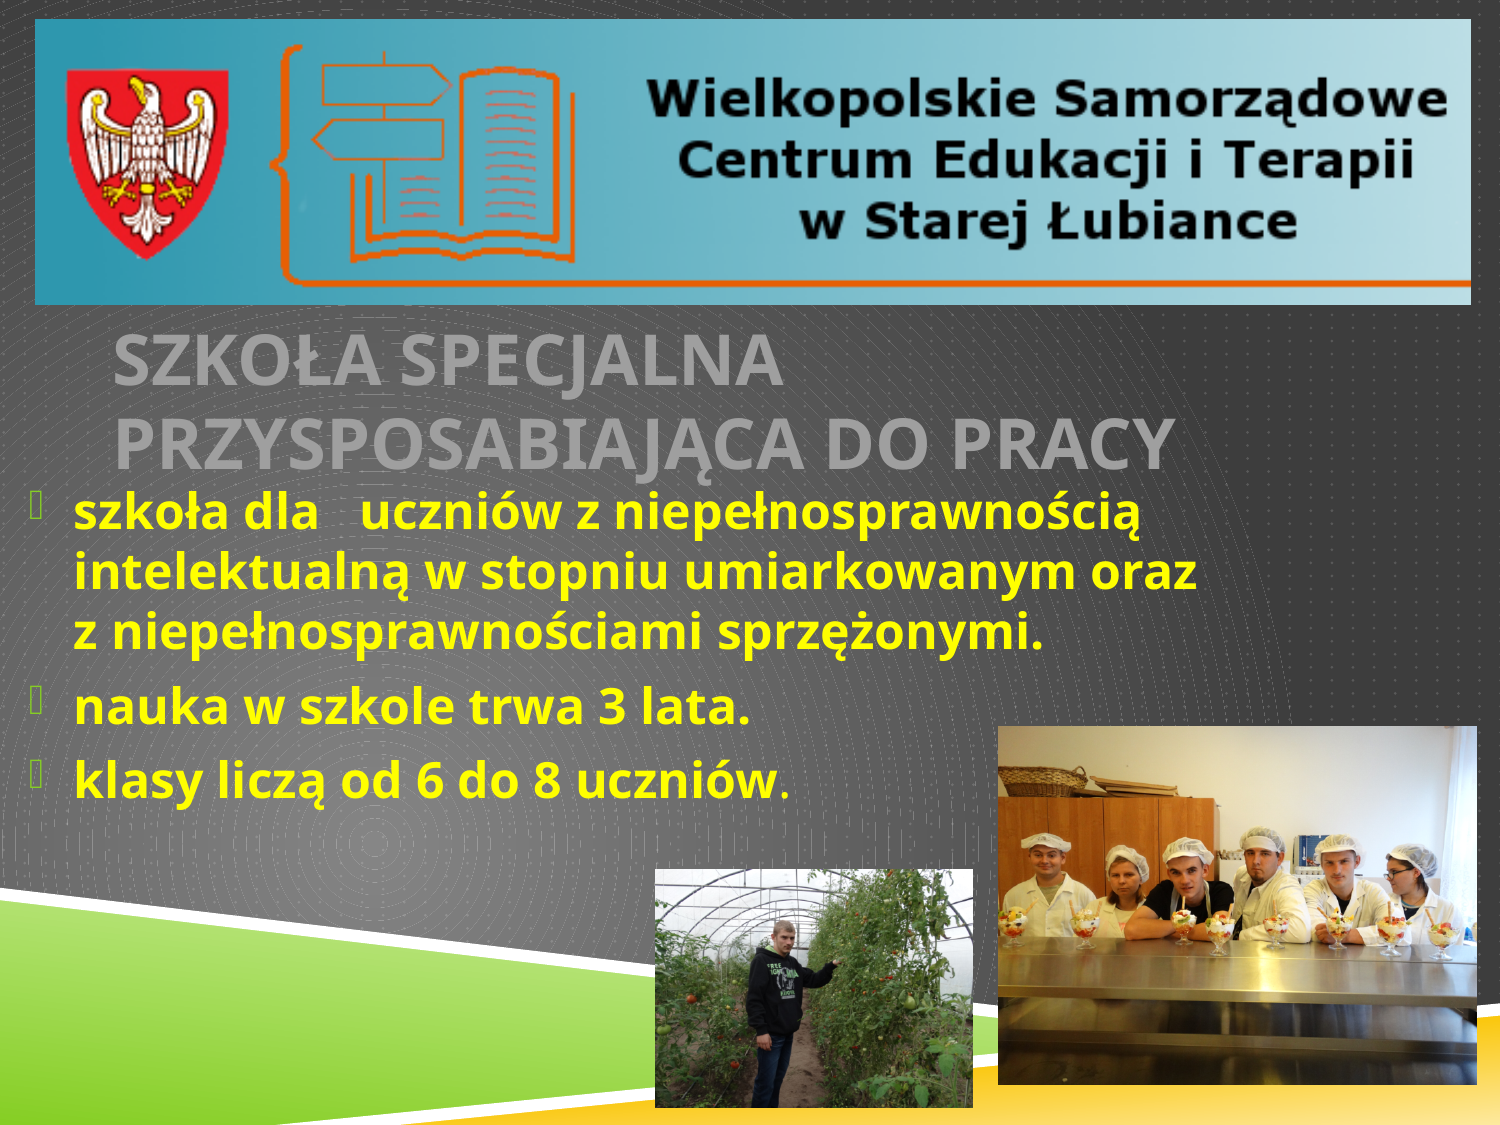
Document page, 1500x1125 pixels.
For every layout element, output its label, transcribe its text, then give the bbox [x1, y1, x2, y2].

title SZKOŁA SPECJALNA PRZYSPOSABIAJĄCA DO PRACY [112, 318, 1388, 492]
picture [998, 726, 1477, 1085]
list szkoła dla uczniów z niepełnosprawnością intelektualną w stopniu umiarkowanym oraz z niepełnosprawnościami sprzężonymi. nauka w szkole trwa 3 lata. klasy liczą od 6 do 8 uczniów. [17, 432, 1282, 1012]
picture [655, 869, 973, 1108]
picture [35, 18, 1471, 305]
